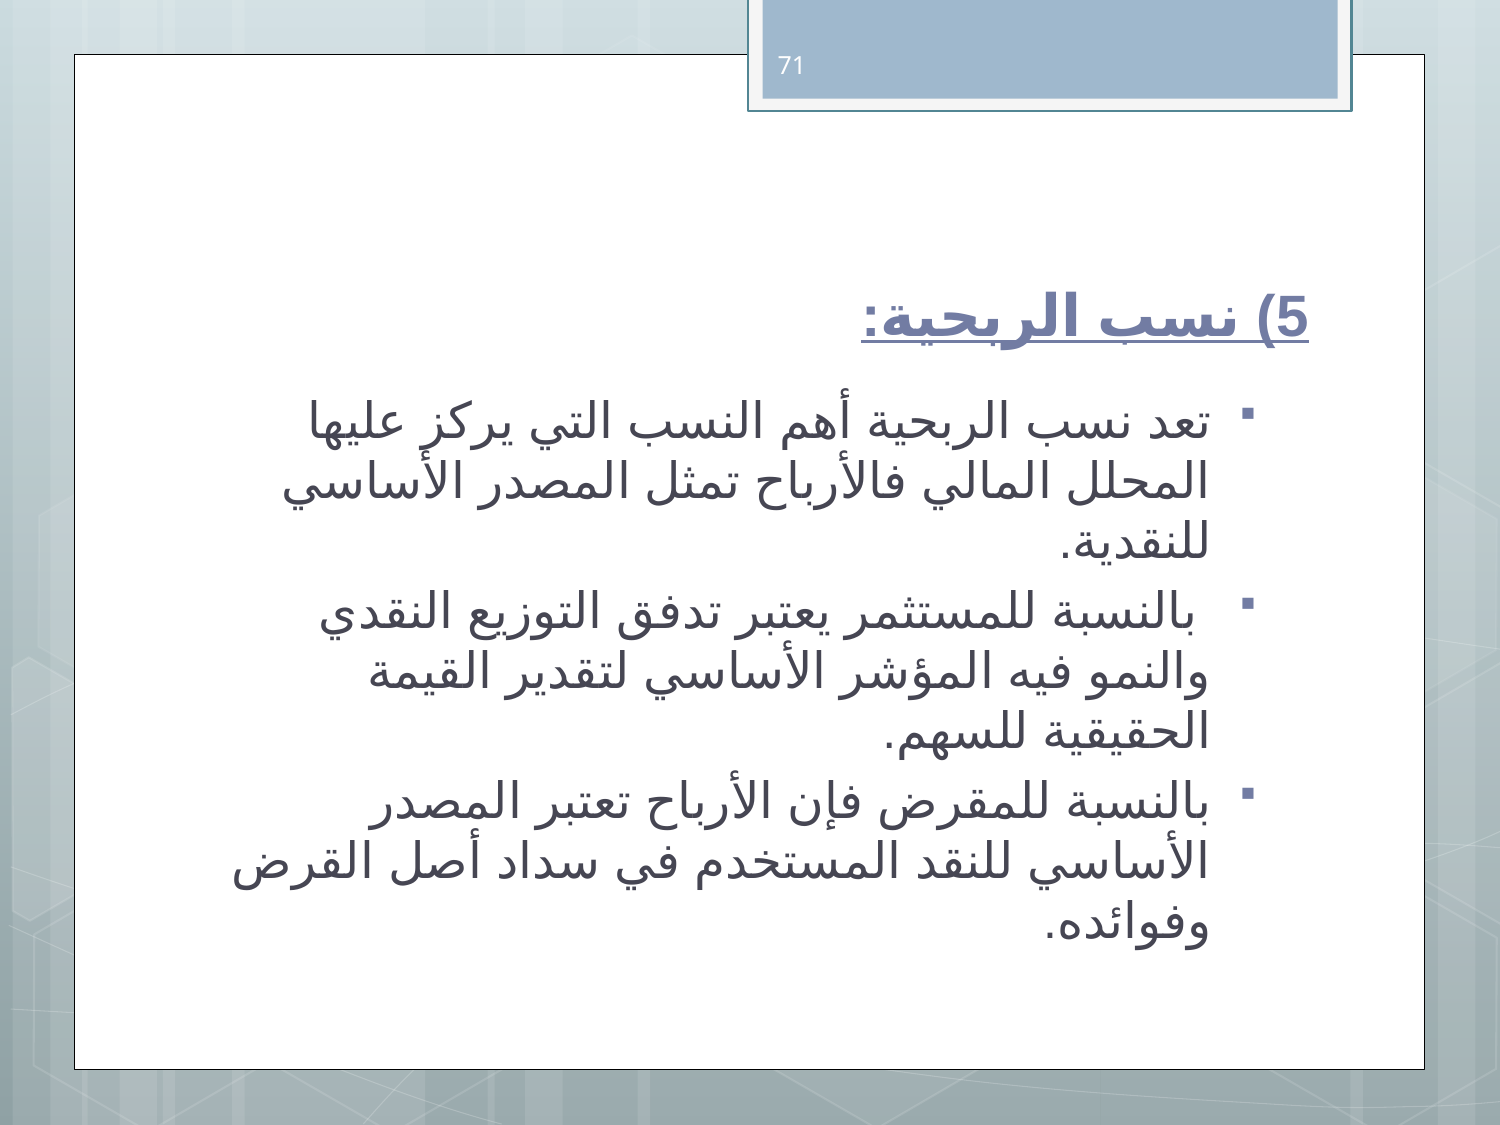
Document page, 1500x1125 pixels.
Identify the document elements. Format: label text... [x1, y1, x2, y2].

title 5) نسب الربحية: [171, 168, 1324, 357]
list تعد نسب الربحية أهم النسب التي يركز عليها المحلل المالي فالأرباح تمثل المصدر الأساسي للنقدية. بالنسبة للمستثمر يعتبر تدفق التوزيع النقدي والنمو فيه المؤشر الأساسي لتقدير القيمة الحقيقية للسهم. بالنسبة للمقرض فإن الأرباح تعتبر المصدر الأساسي للنقد المستخدم في سداد أصل القرض وفوائده. [171, 381, 1283, 957]
slide_number 71 [762, 36, 982, 97]
